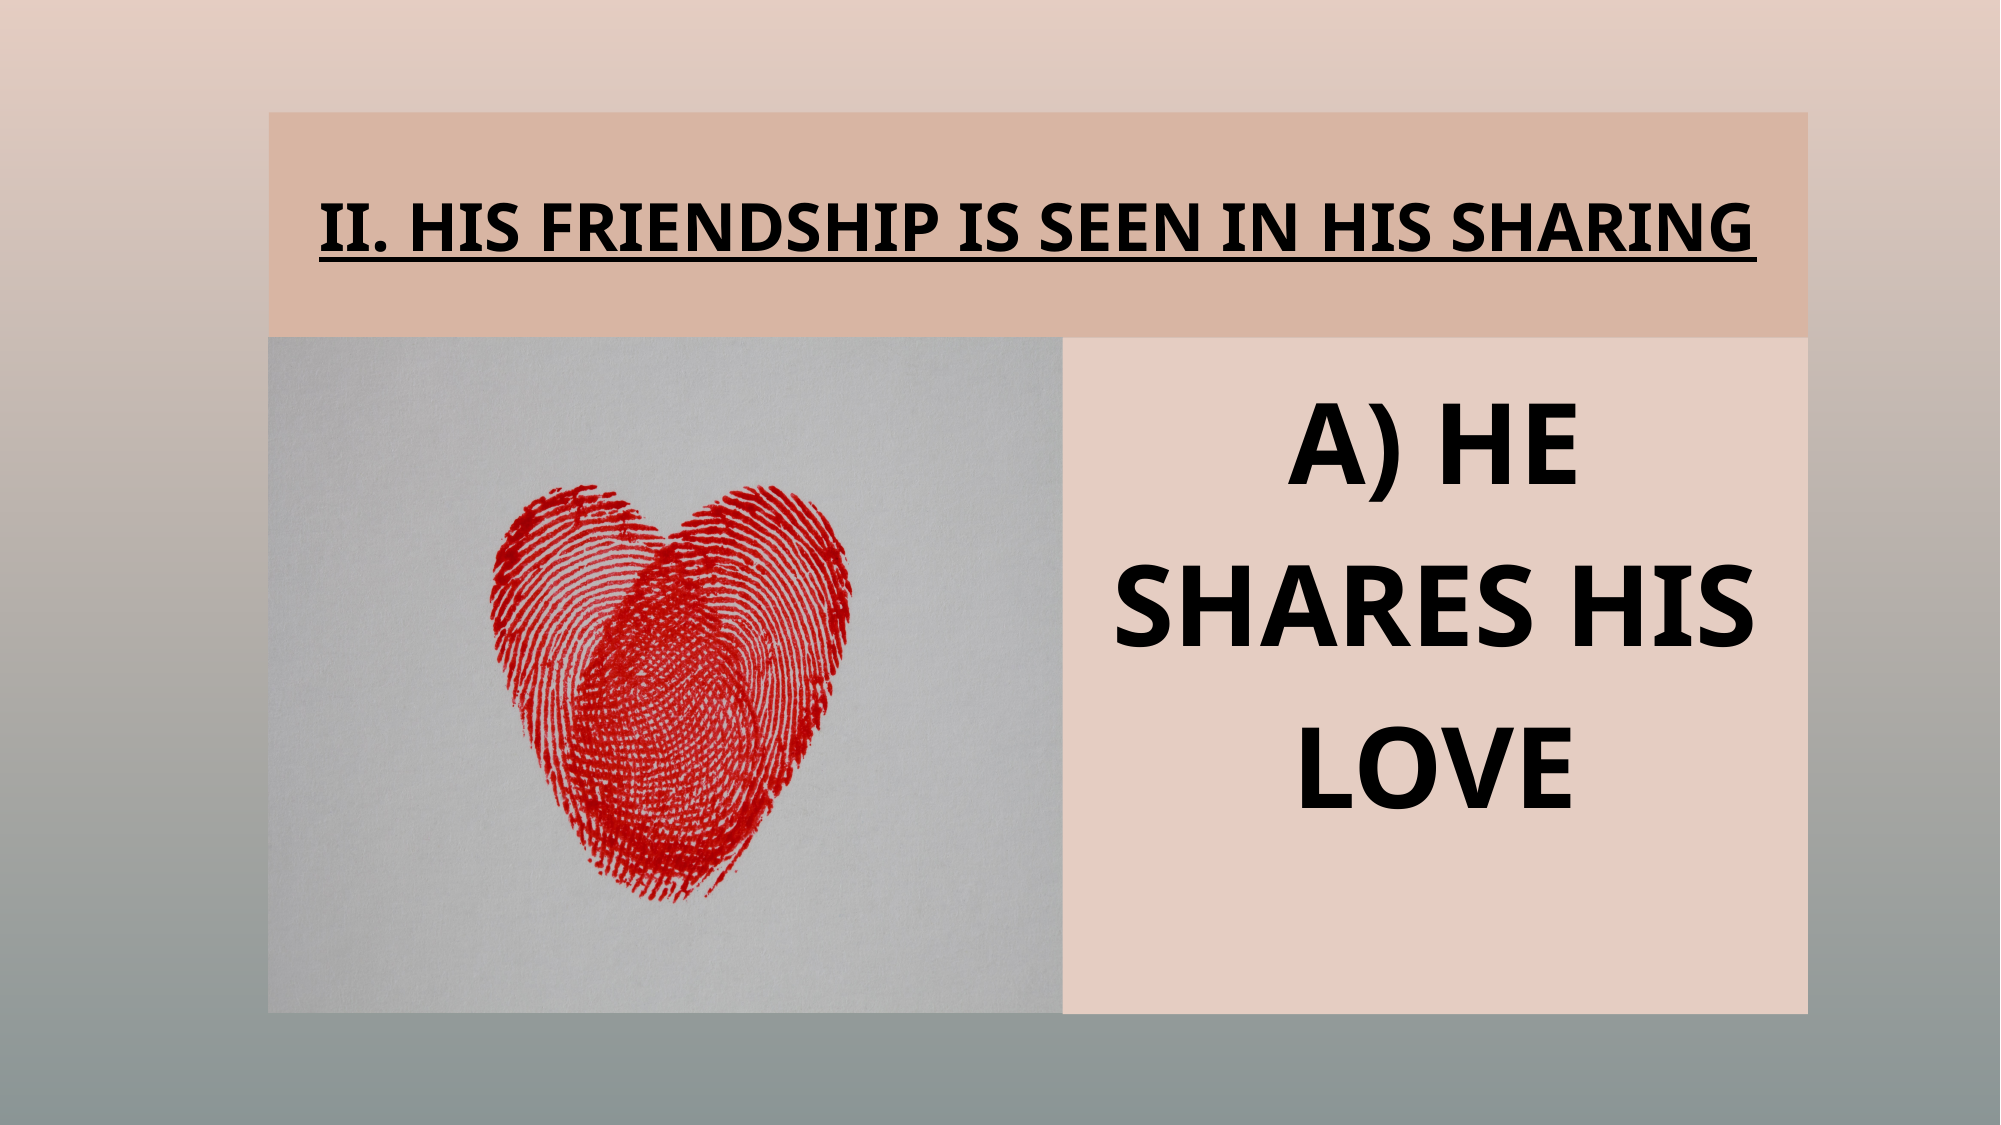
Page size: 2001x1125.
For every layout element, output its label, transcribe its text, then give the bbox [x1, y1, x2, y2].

title II. HIS FRIENDSHIP IS SEEN IN HIS SHARING [268, 112, 1808, 337]
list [268, 337, 1063, 1013]
list A) HE SHARES HIS LOVE [1062, 337, 1808, 1015]
